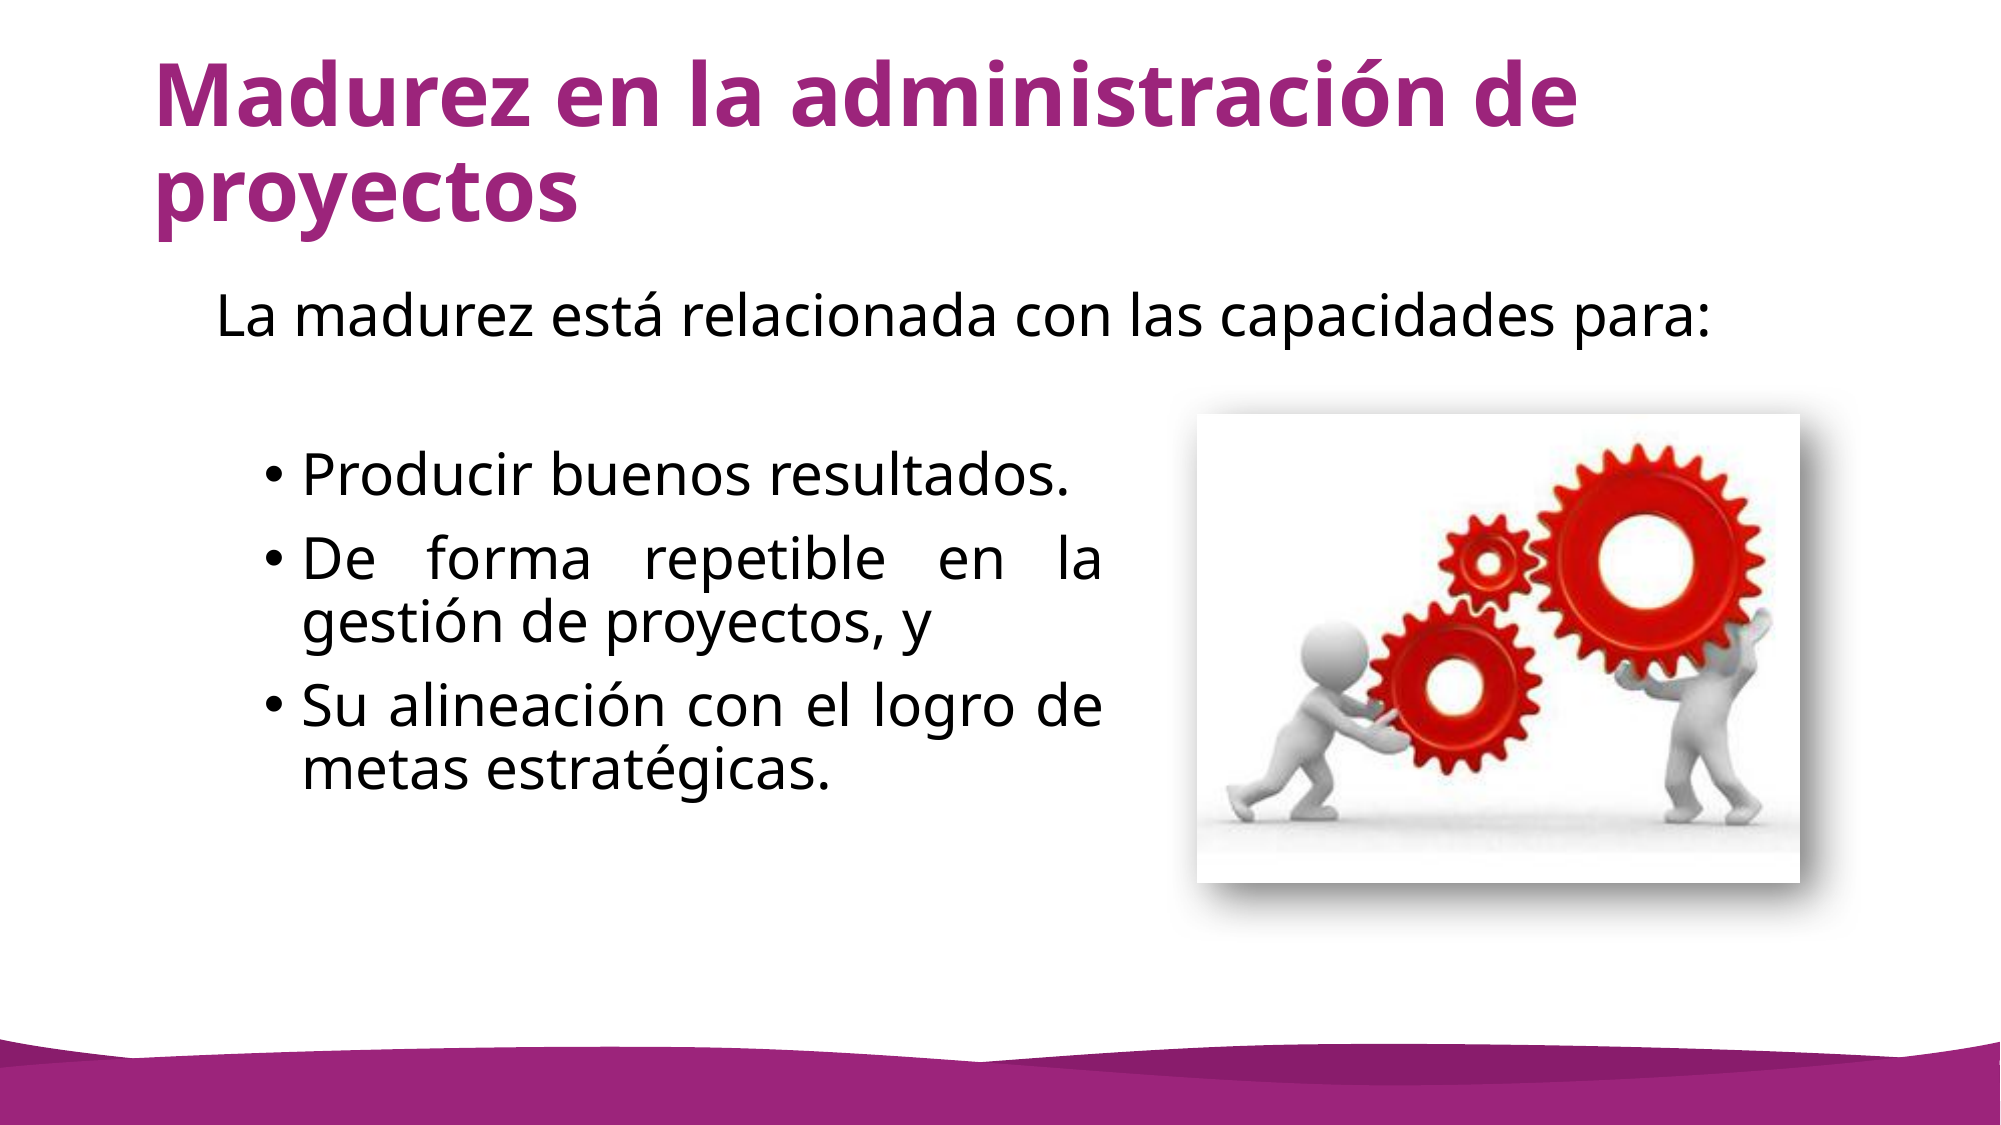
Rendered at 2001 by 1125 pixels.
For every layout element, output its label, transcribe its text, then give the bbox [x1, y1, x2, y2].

list La madurez está relacionada con las capacidades para: [200, 278, 1863, 469]
picture [1196, 414, 1800, 883]
text_box Producir buenos resultados. De forma repetible en la gestión de proyectos, y Su alineación con el logro de metas estratégicas. [249, 437, 1120, 876]
title Madurez en la administración de proyectos [137, 37, 1863, 255]
